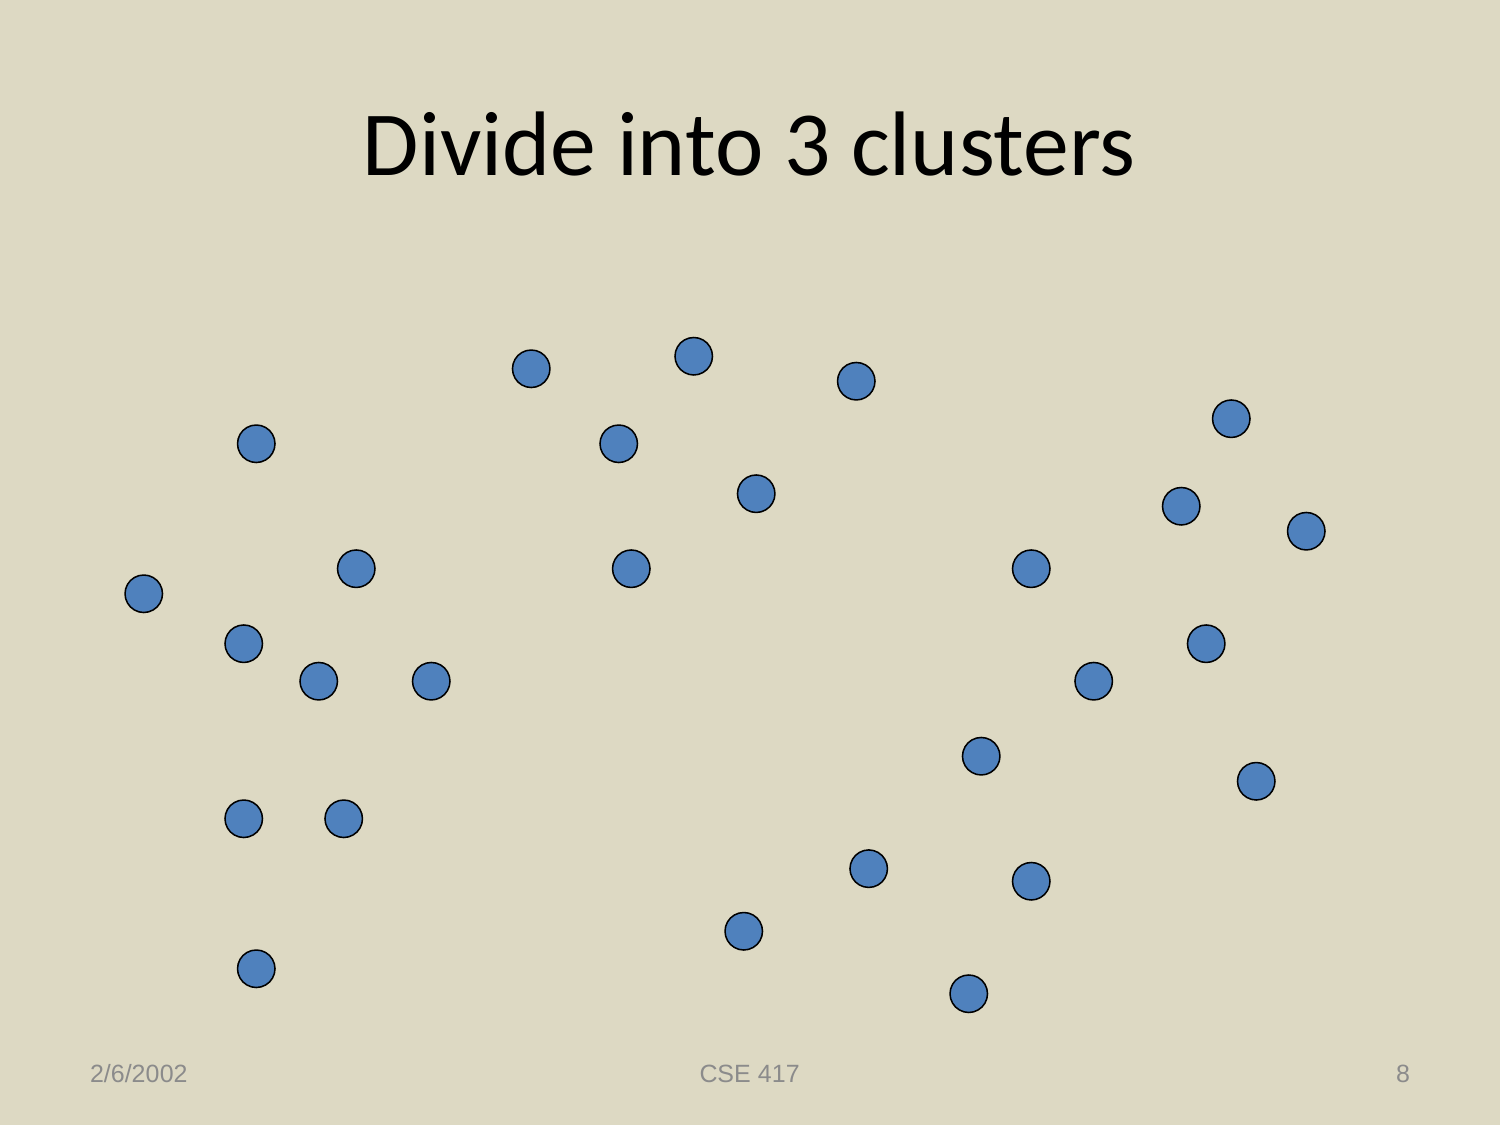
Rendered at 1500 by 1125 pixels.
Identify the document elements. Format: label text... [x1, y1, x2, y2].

text_box [125, 575, 163, 613]
text_box [337, 549, 376, 588]
slide_number 8 [1074, 1042, 1425, 1103]
text_box [1012, 862, 1051, 901]
text_box [512, 350, 550, 388]
text_box [837, 362, 876, 400]
text_box [1187, 624, 1225, 663]
text_box [600, 425, 638, 463]
text_box [1074, 662, 1113, 700]
text_box [324, 800, 363, 838]
text_box [237, 425, 276, 463]
text_box [962, 737, 1000, 775]
text_box [950, 975, 988, 1013]
text_box [1287, 512, 1326, 550]
text_box [1237, 762, 1276, 801]
title Divide into 3 clusters [75, 45, 1425, 233]
text_box [300, 662, 338, 700]
text_box [1212, 399, 1251, 438]
text_box [737, 474, 775, 513]
text_box [412, 662, 451, 700]
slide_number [75, 1042, 425, 1103]
text_box [1012, 549, 1051, 588]
text_box [612, 549, 651, 588]
text_box [225, 624, 263, 663]
text_box [237, 950, 276, 988]
text_box [849, 849, 888, 888]
text_box [1162, 487, 1201, 526]
text_box [225, 800, 263, 838]
footer CSE 417 [512, 1042, 988, 1103]
text_box [675, 337, 713, 376]
text_box [725, 912, 763, 951]
